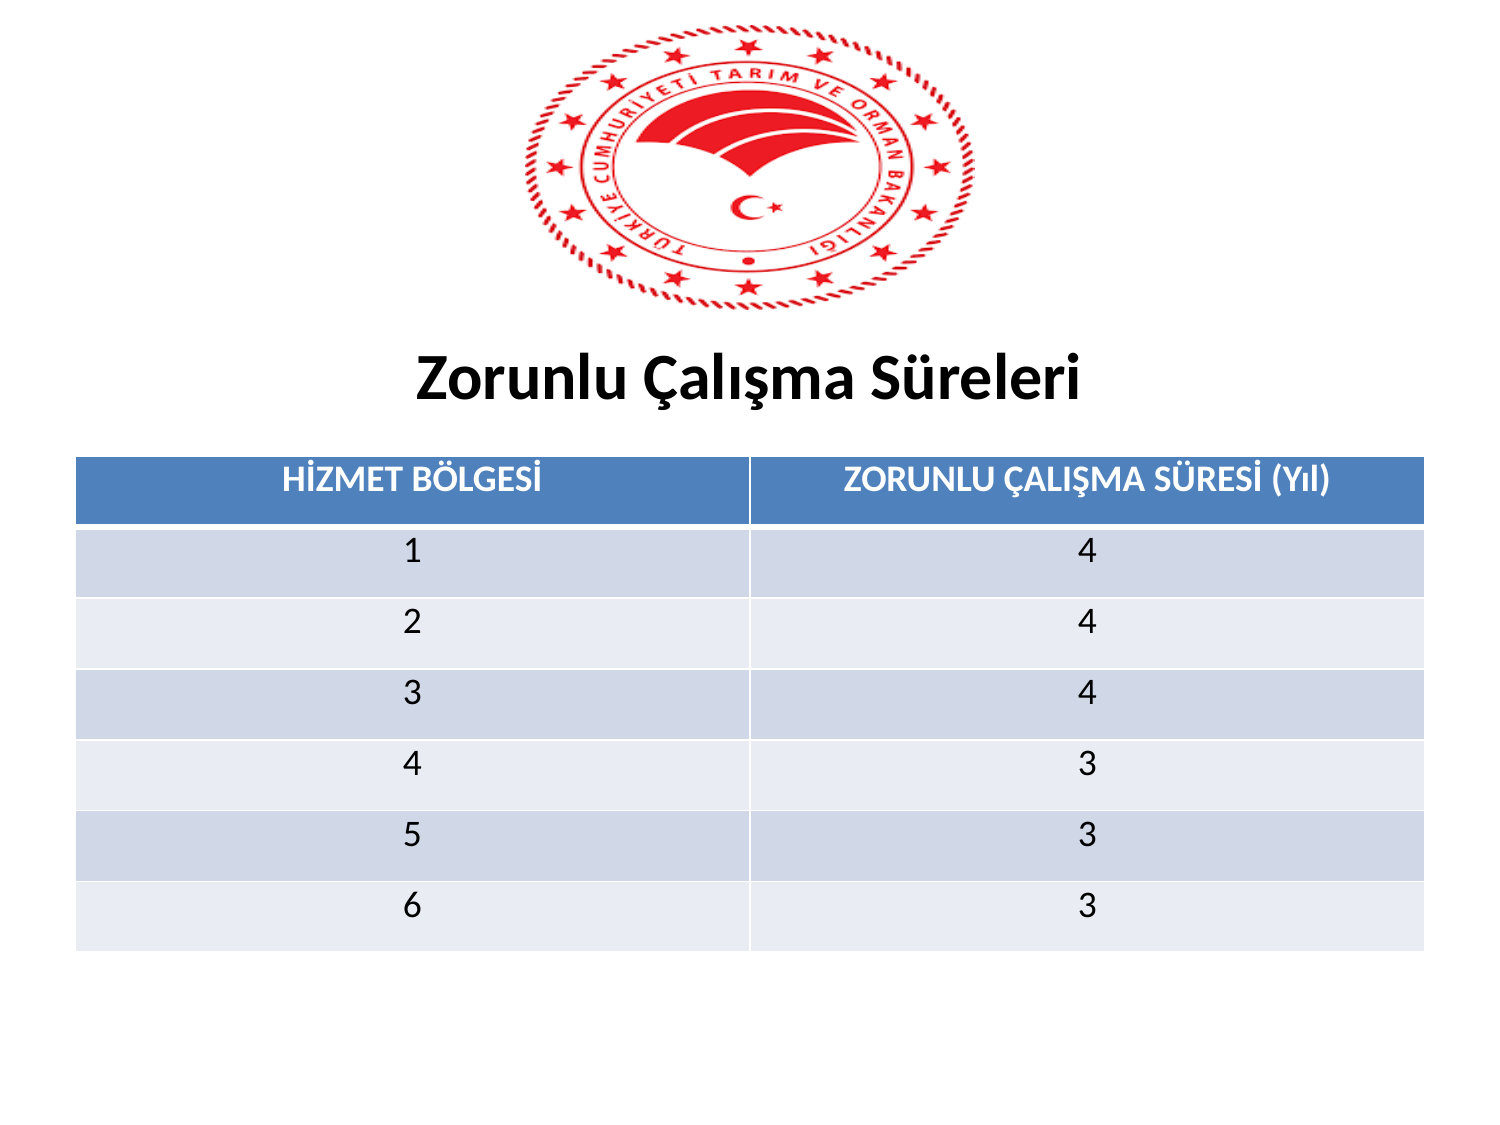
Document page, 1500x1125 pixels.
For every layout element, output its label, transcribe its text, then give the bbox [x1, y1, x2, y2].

table_cell 4 [751, 599, 1424, 668]
table_cell 5 [76, 811, 749, 881]
picture [525, 25, 975, 310]
table_cell 4 [751, 670, 1424, 739]
table_cell 6 [76, 882, 749, 951]
table_cell 2 [76, 599, 749, 668]
table_cell 4 [751, 530, 1424, 597]
table_header ZORUNLU ÇALIŞMA SÜRESİ (Yıl) [751, 457, 1424, 524]
table_cell 1 [76, 530, 749, 597]
table_cell 3 [751, 741, 1424, 810]
table_header HİZMET BÖLGESİ [76, 457, 749, 524]
title Zorunlu Çalışma Süreleri [75, 326, 1425, 421]
table_cell 4 [76, 741, 749, 810]
table_cell 3 [751, 882, 1424, 951]
table_cell 3 [76, 670, 749, 739]
table_cell 3 [751, 811, 1424, 881]
